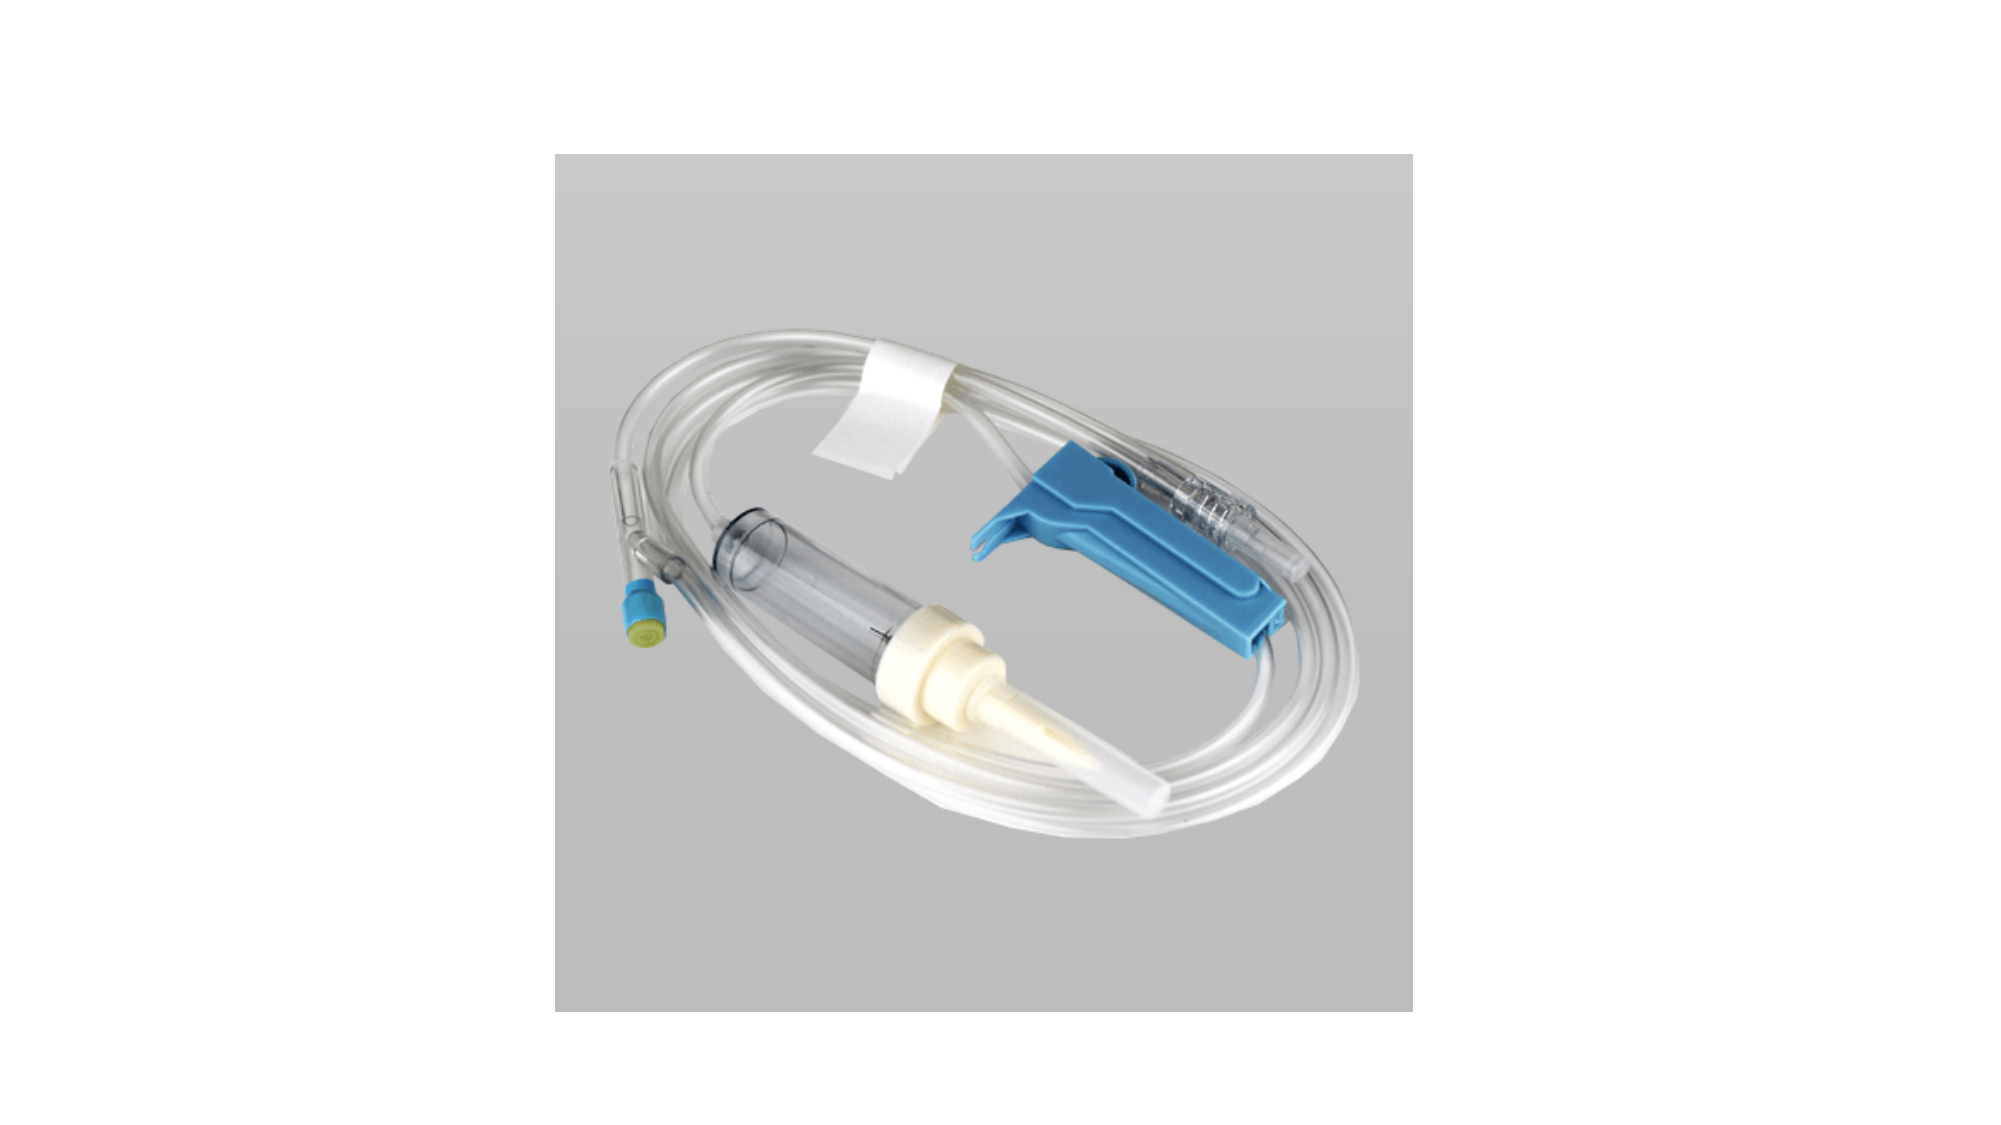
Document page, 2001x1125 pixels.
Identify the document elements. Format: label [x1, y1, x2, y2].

list [555, 154, 1413, 1012]
